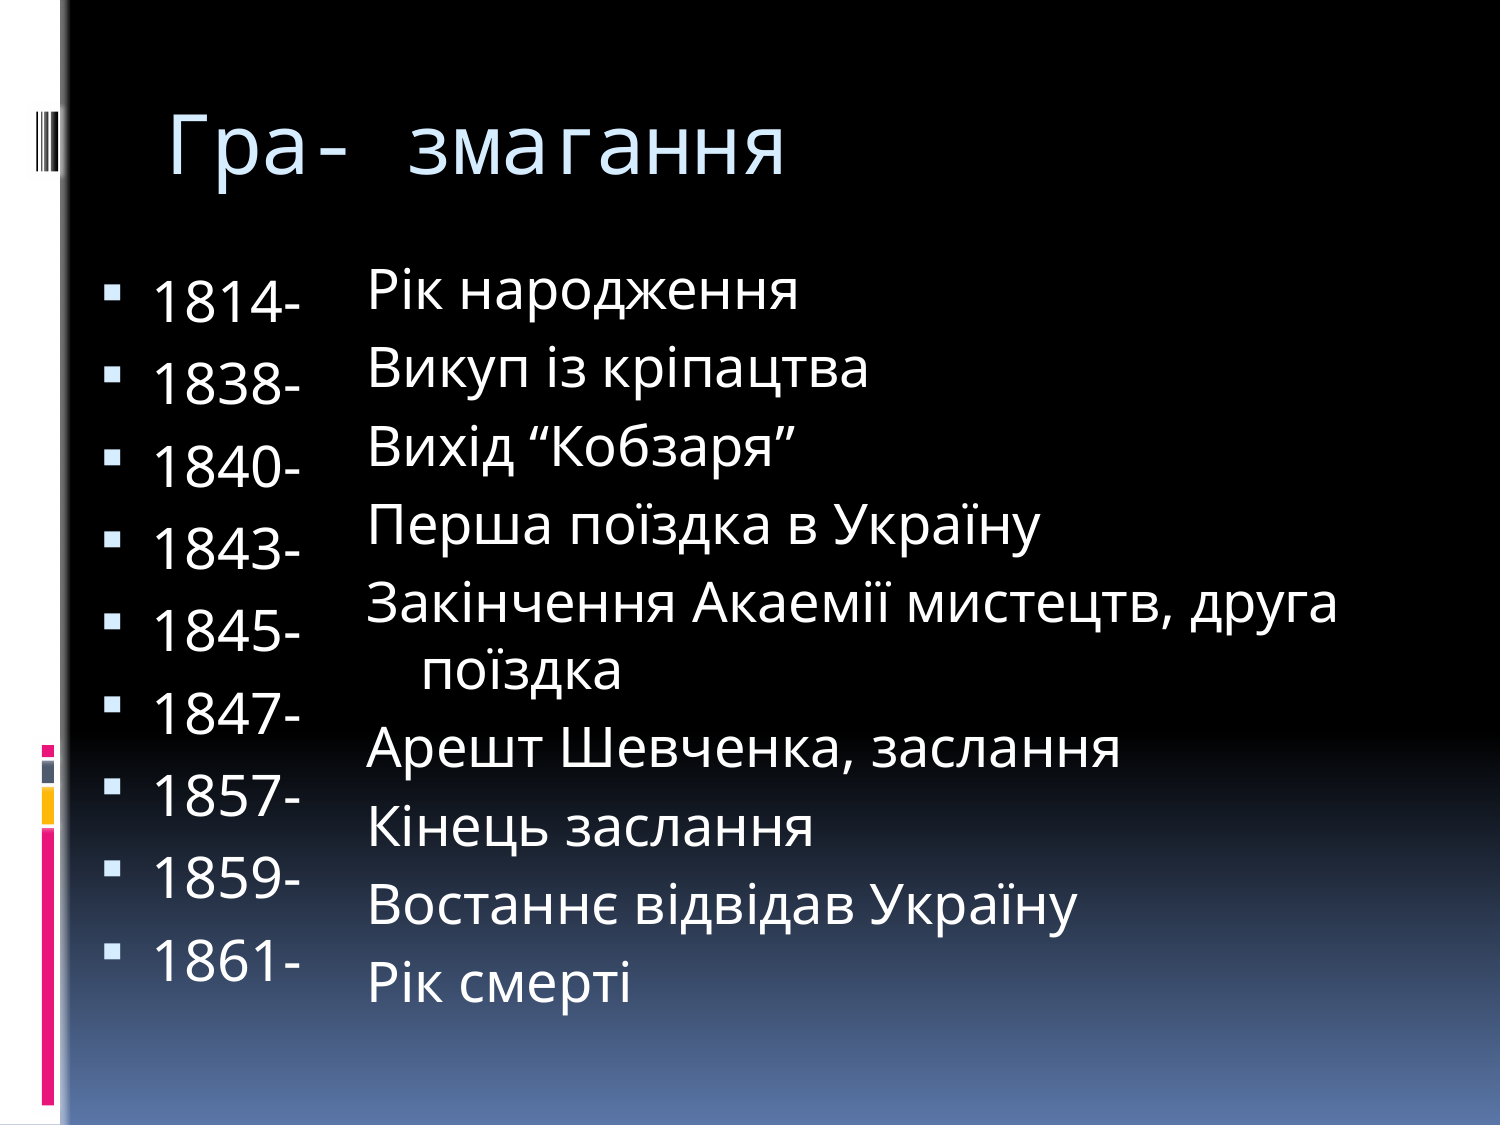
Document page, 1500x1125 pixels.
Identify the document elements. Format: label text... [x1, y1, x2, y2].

text_box Рік народження Викуп із кріпацтва Вихід “Кобзаря” Перша поїздка в Україну Закінчення Акаемії мистецтв, друга поїздка Арешт Шевченка, заслання Кінець заслання Востаннє відвідав Україну Рік смерті [351, 246, 1465, 1029]
list 1814- 1838- 1840- 1843- 1845- 1847- 1857- 1859- 1861- [75, 257, 351, 1005]
title Гра- змагання [150, 83, 1425, 234]
